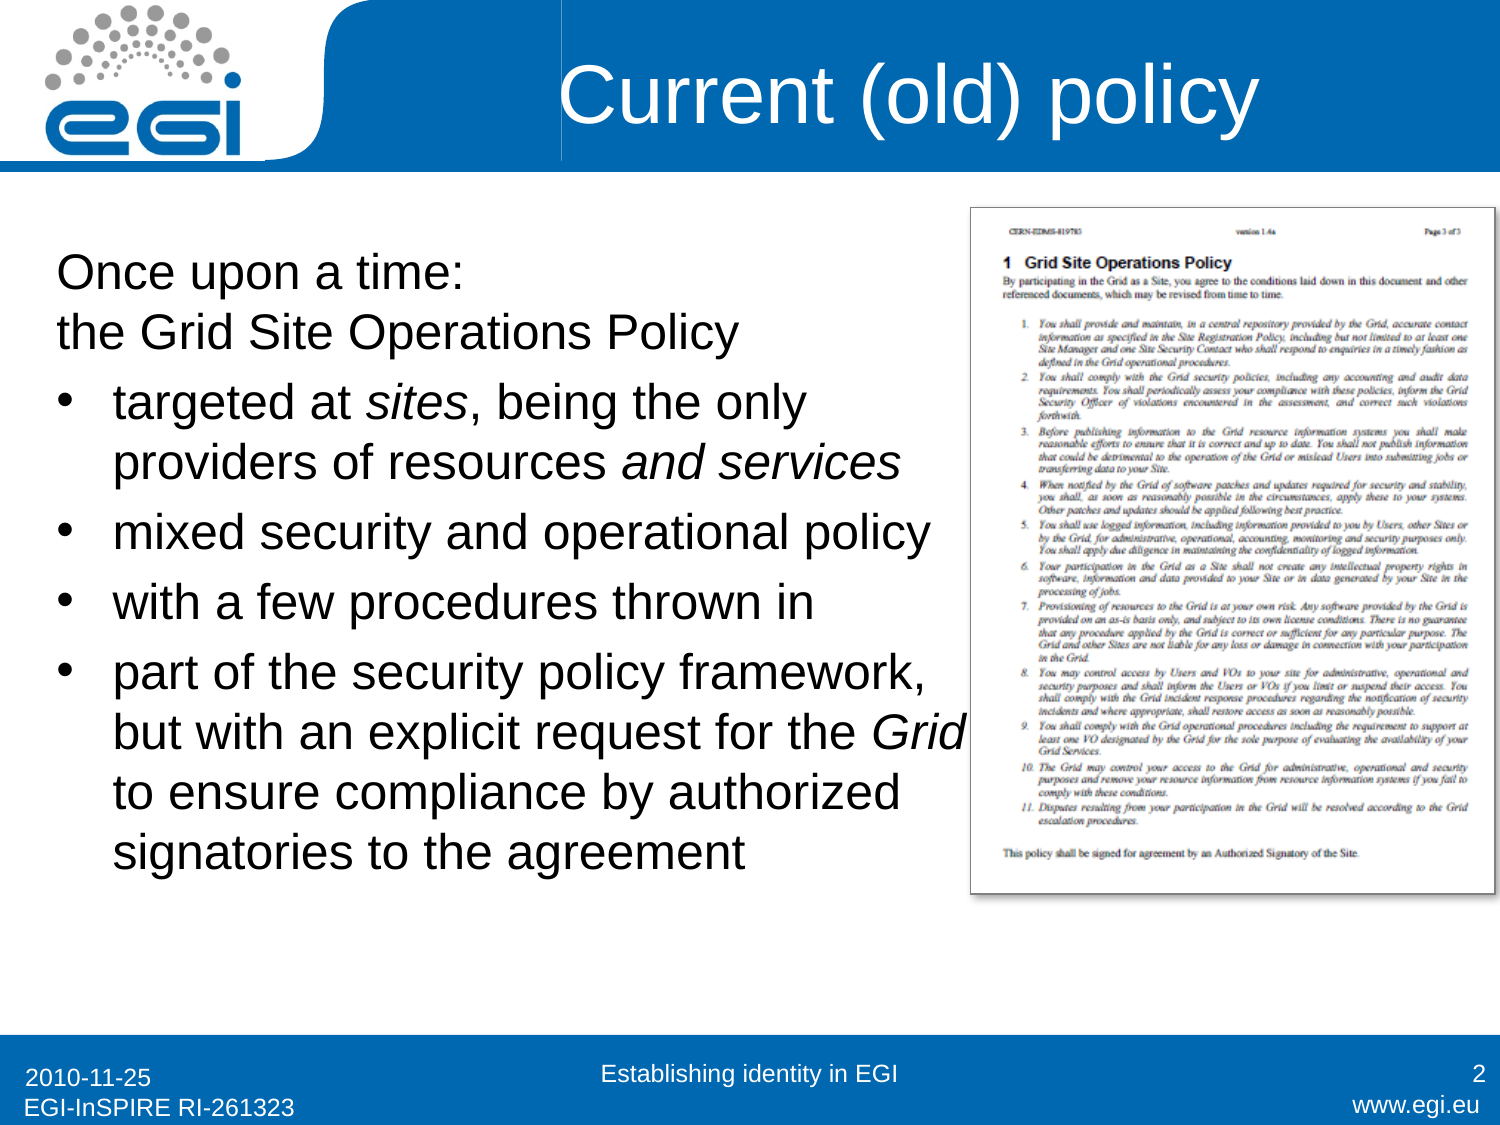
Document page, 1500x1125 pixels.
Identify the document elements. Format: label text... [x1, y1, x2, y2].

footer Establishing identity in EGI [512, 1042, 988, 1103]
picture [971, 207, 1495, 894]
slide_number 2 [1151, 1042, 1500, 1103]
list Once upon a time: the Grid Site Operations Policy targeted at sites, being the only providers of resources and services mixed security and operational policy with a few procedures thrown in part of the security policy framework, but with an explicit request for the Grid to ensure compliance by authorized signatories to the agreement [41, 231, 1426, 975]
title Current (old) policy [348, 18, 1471, 162]
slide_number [10, 1046, 361, 1106]
picture [0, 0, 265, 161]
